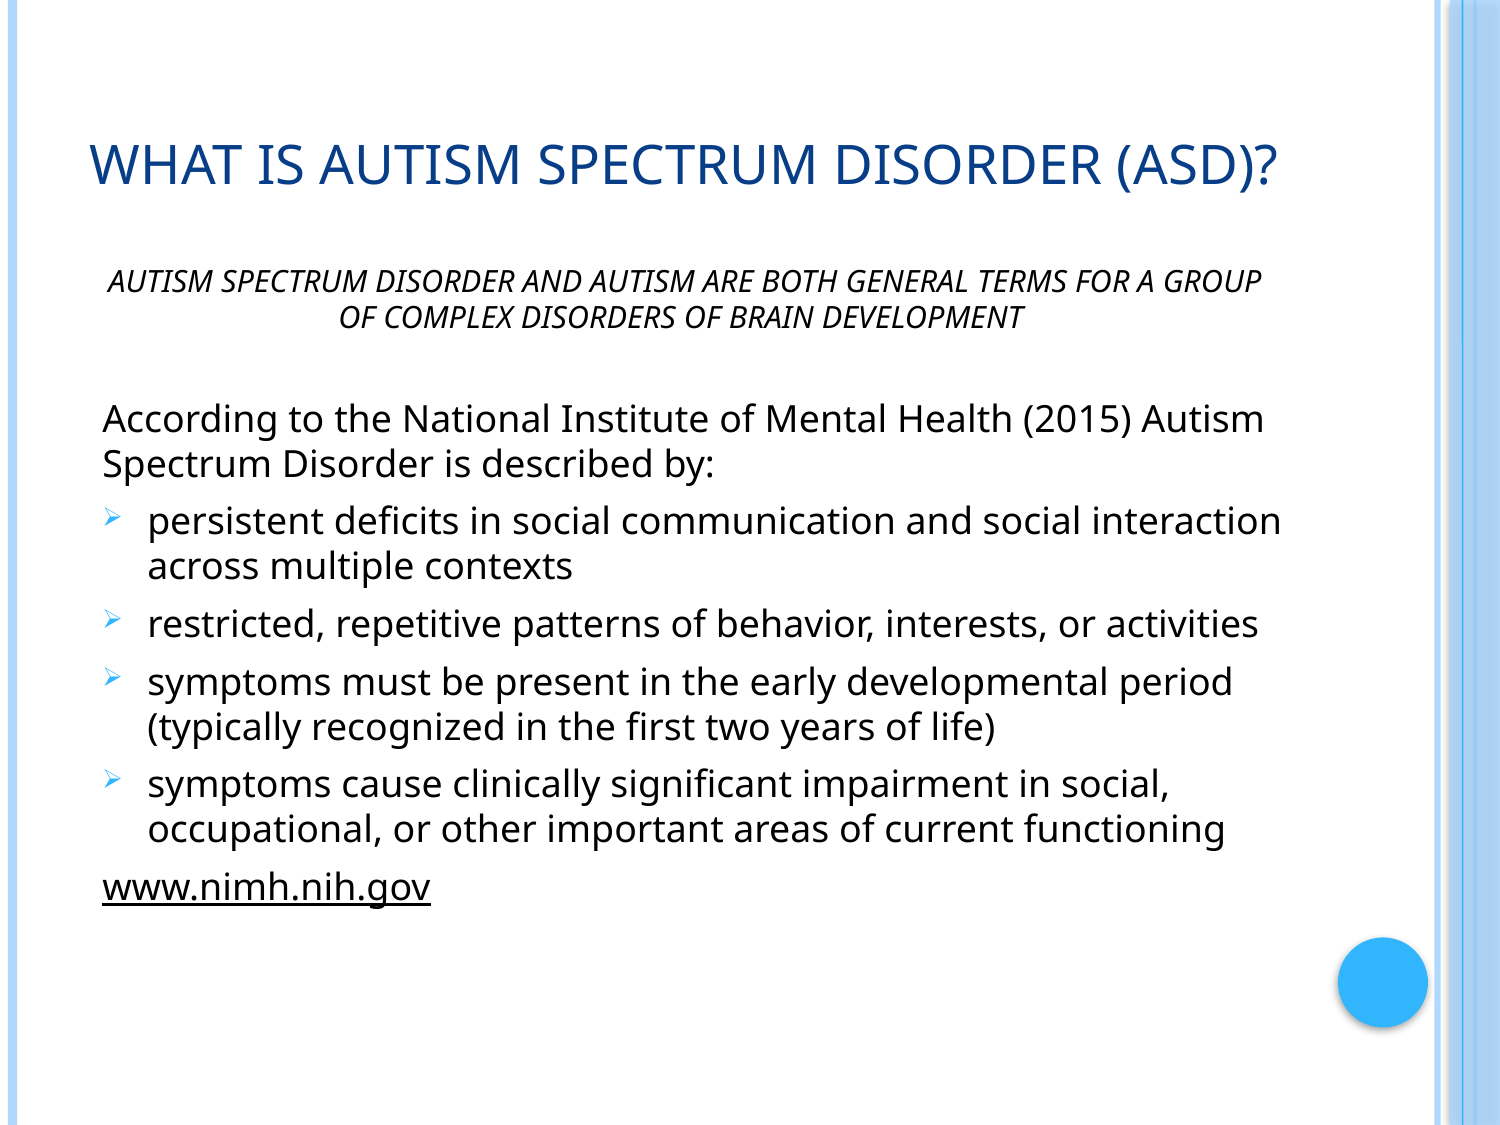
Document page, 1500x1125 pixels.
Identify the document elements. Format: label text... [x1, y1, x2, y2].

list According to the National Institute of Mental Health (2015) Autism Spectrum Disorder is described by: persistent deficits in social communication and social interaction across multiple contexts restricted, repetitive patterns of behavior, interests, or activities symptoms must be present in the early developmental period (typically recognized in the first two years of life) symptoms cause clinically significant impairment in social, occupational, or other important areas of current functioning www.nimh.nih.gov [87, 387, 1338, 1063]
title What is Autism Spectrum Disorder (ASD)? Autism Spectrum disorder and autism are both general terms for a group of complex disorders of brain development [72, 62, 1298, 388]
